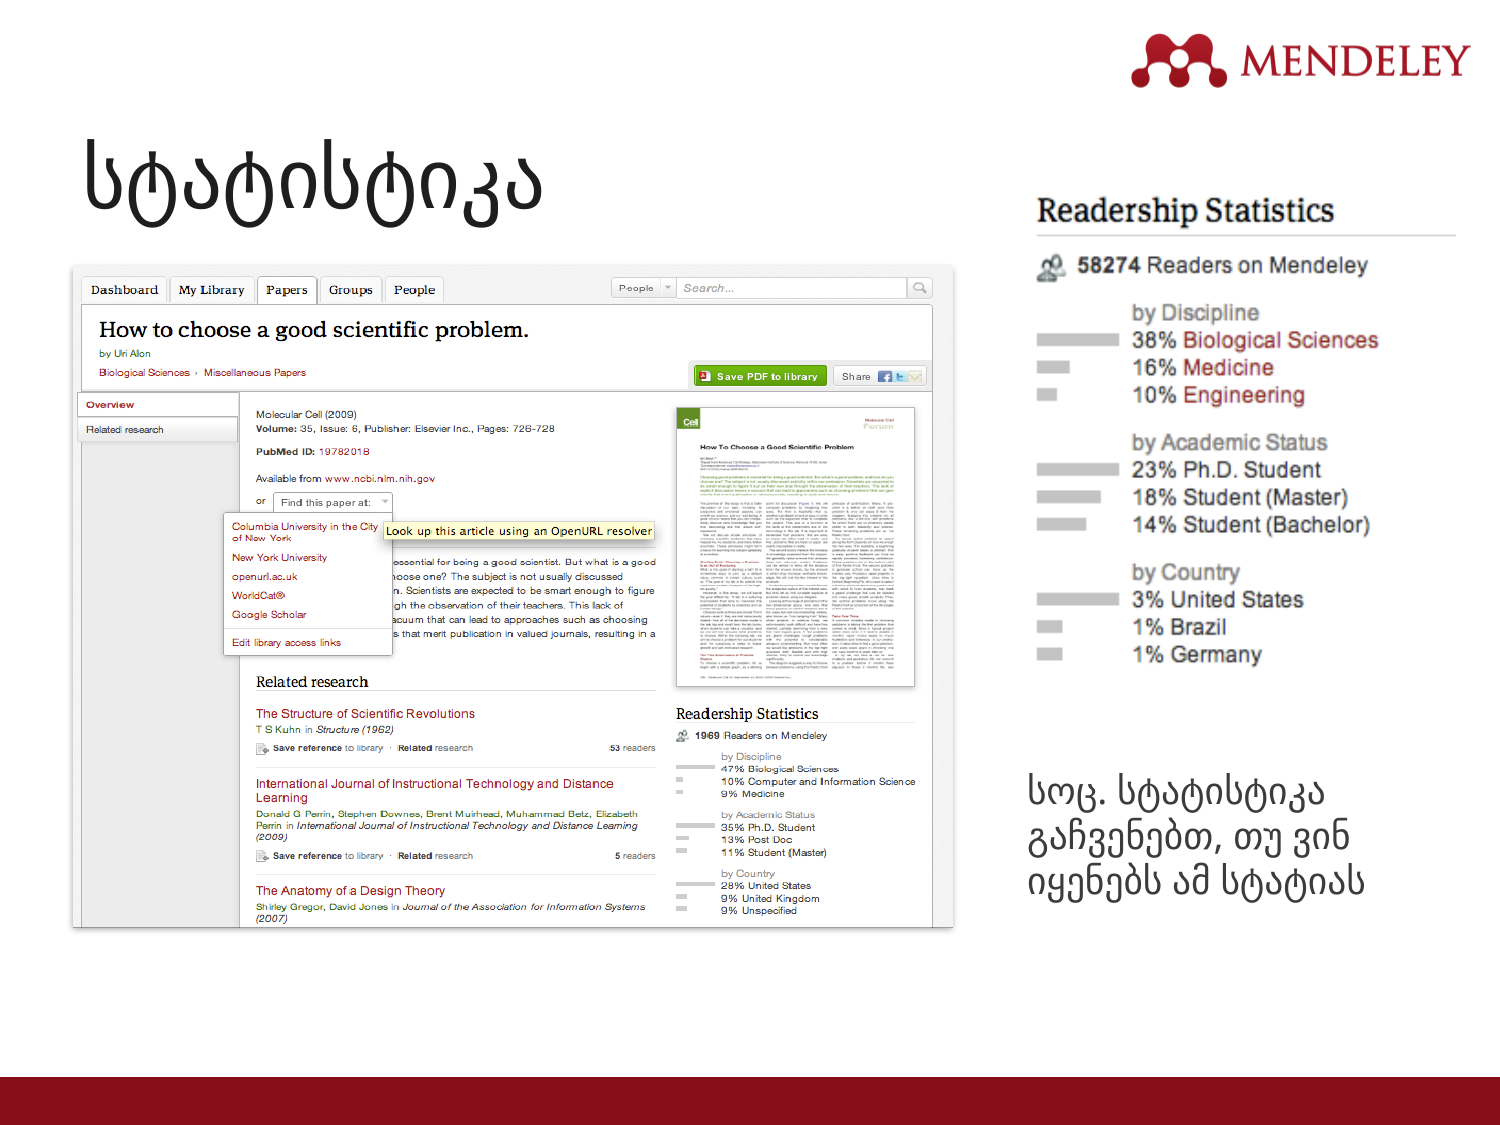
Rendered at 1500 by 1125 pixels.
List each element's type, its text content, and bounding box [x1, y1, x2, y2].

picture [1128, 29, 1476, 99]
picture [1019, 181, 1457, 701]
title სტატისტიკა [74, 44, 1426, 234]
picture [73, 266, 954, 928]
text_box სოც. სტატისტიკა გაჩვენებთ, თუ ვინ იყენებს ამ სტატიას [1019, 534, 1471, 910]
